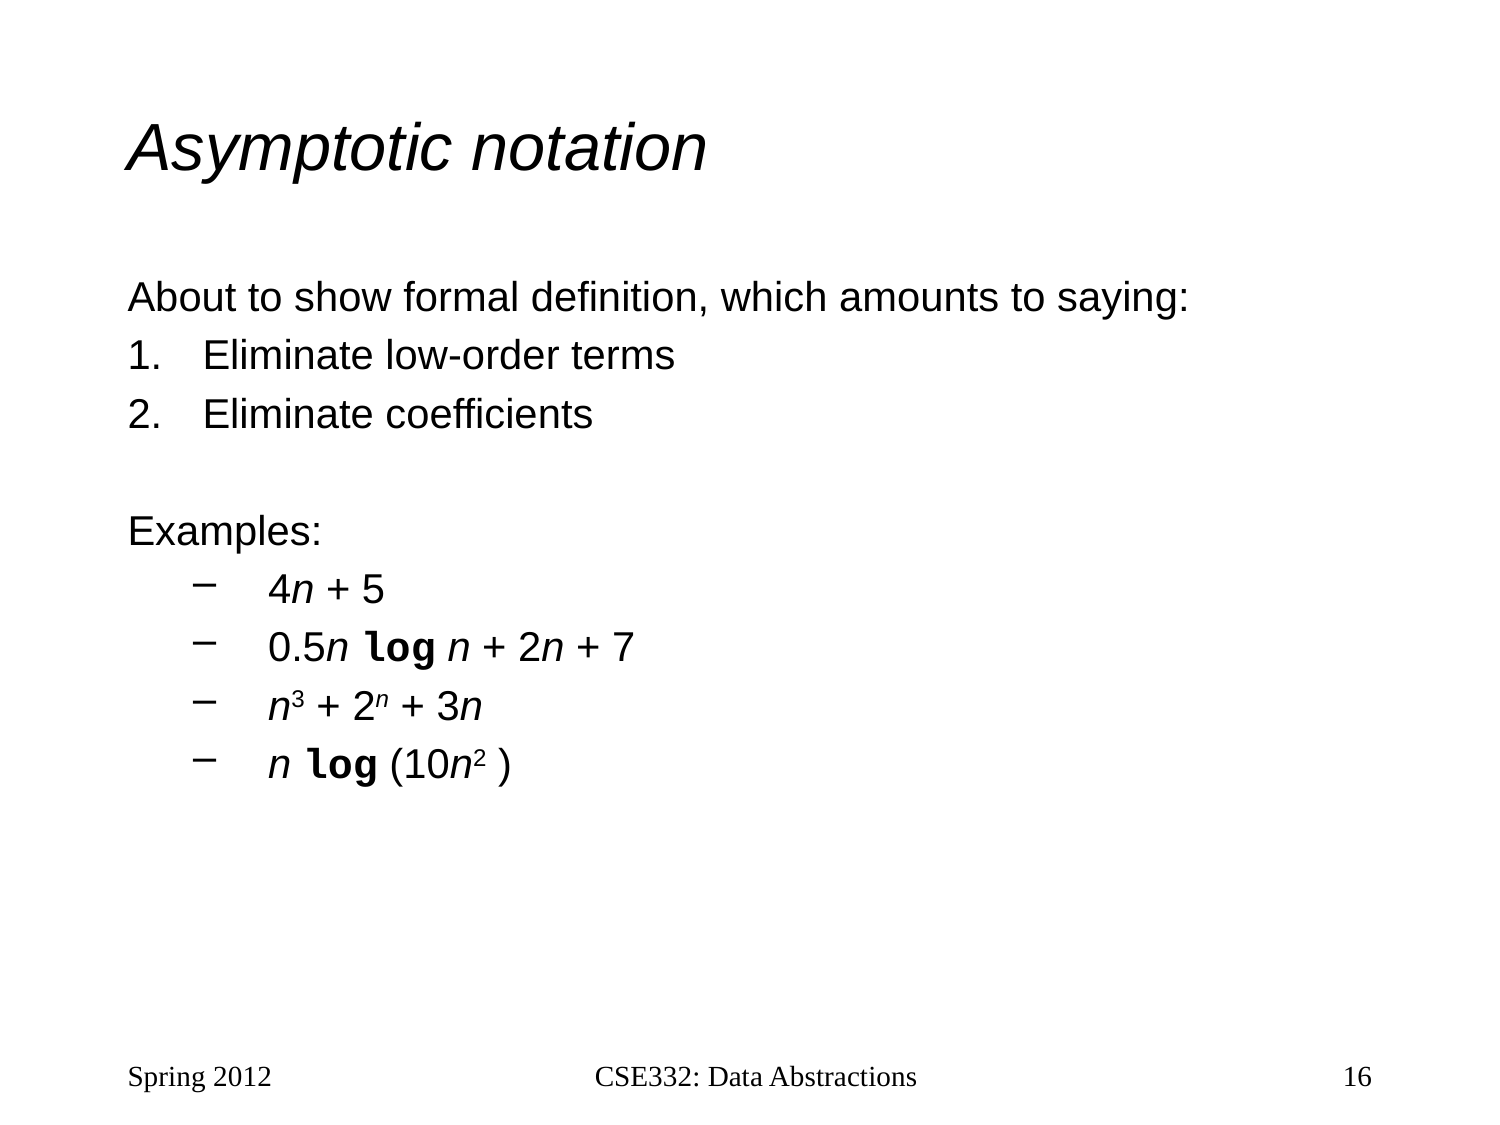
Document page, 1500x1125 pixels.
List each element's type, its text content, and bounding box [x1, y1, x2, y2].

slide_number Spring 2012 [112, 1049, 426, 1125]
footer CSE332: Data Abstractions [474, 1049, 1038, 1125]
slide_number 16 [1074, 1049, 1388, 1125]
title Asymptotic notation [112, 49, 1388, 238]
list About to show formal definition, which amounts to saying: Eliminate low-order terms Eliminate coefficients Examples: 4n + 5 0.5n log n + 2n + 7 n3 + 2n + 3n n log (10n2 ) [112, 262, 1388, 1001]
